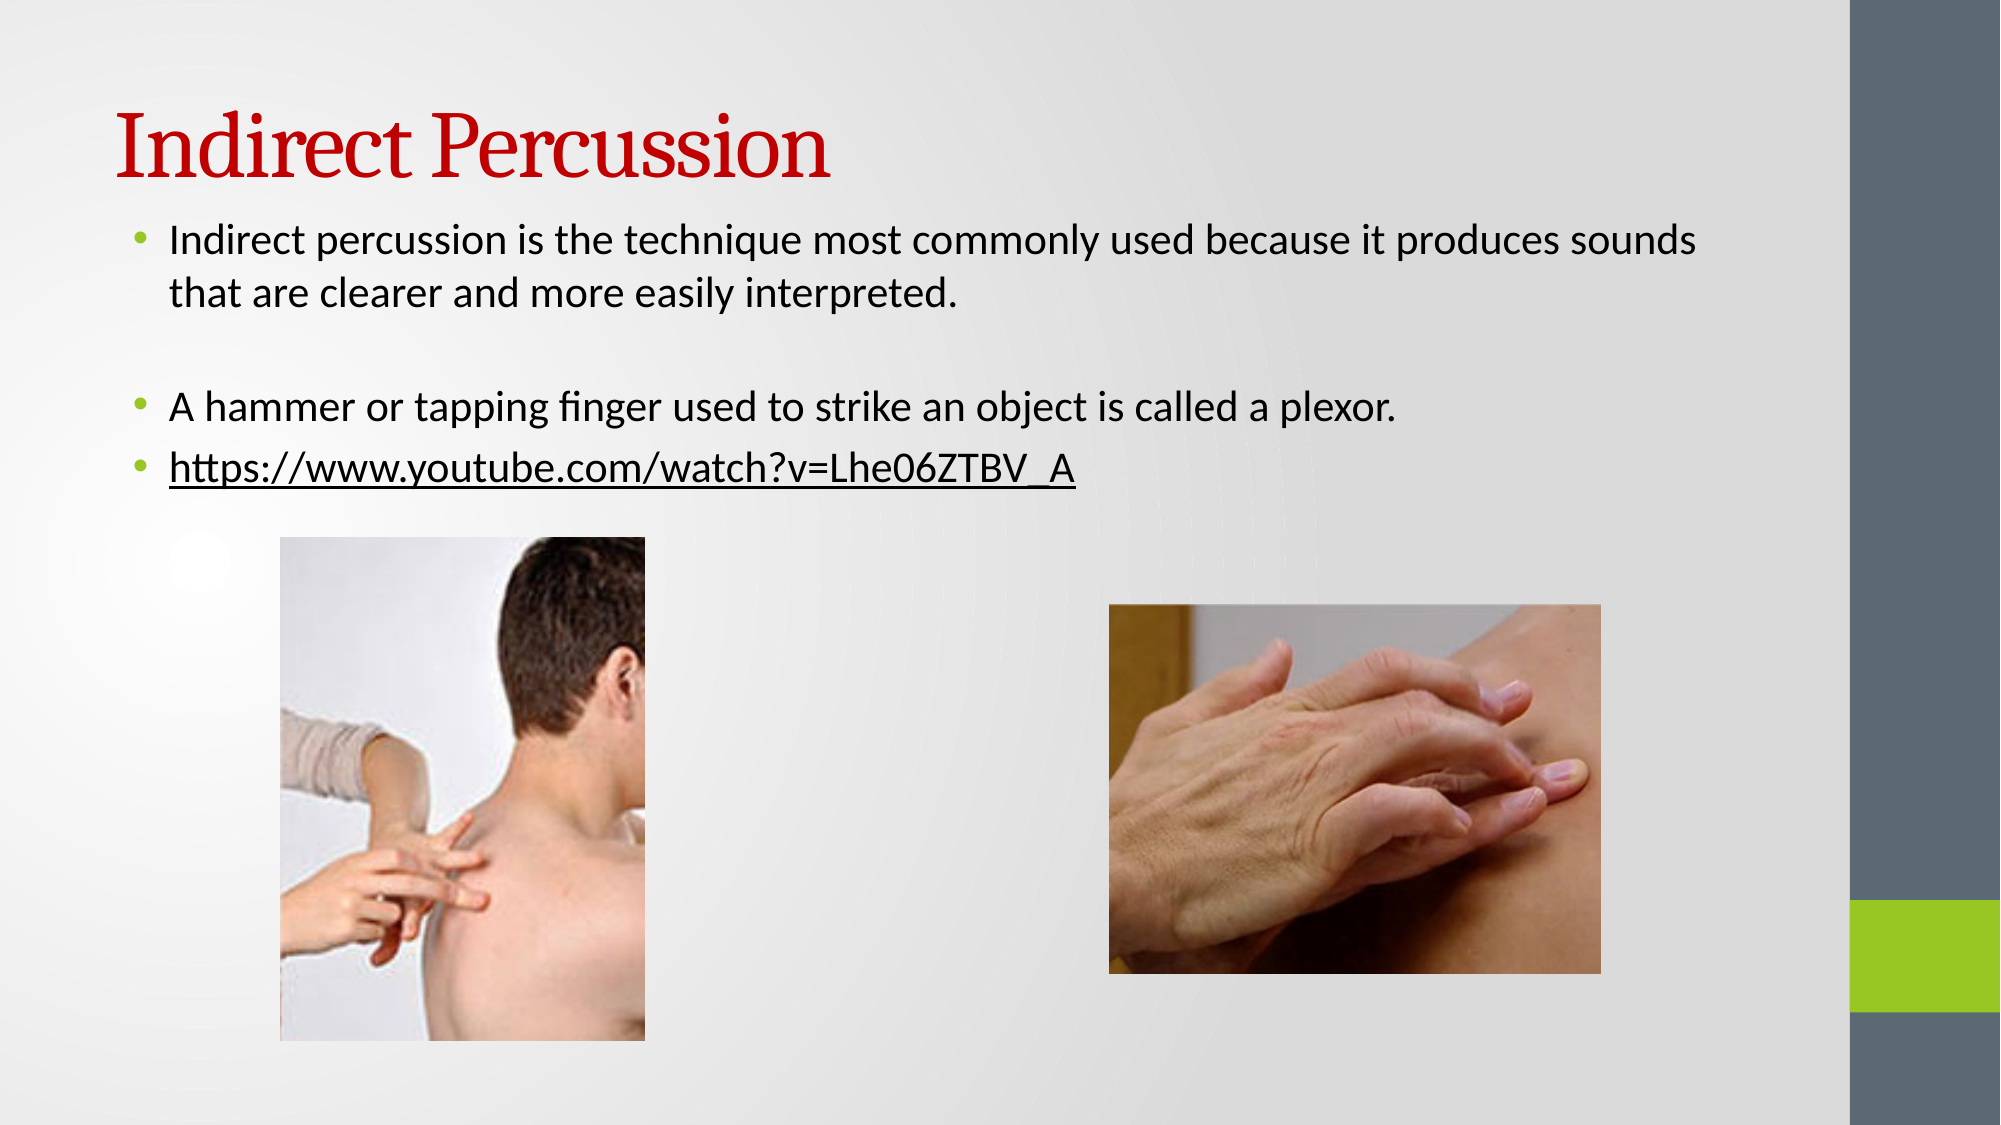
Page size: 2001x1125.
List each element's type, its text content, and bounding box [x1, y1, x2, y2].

picture [279, 536, 645, 1041]
title Indirect Percussion [99, 45, 1767, 203]
picture [1108, 603, 1602, 974]
list Indirect percussion is the technique most commonly used because it produces sounds that are clearer and more easily interpreted. A hammer or tapping finger used to strike an object is called a plexor. https://www.youtube.com/watch?v=Lhe06ZTBV_A [99, 203, 1767, 501]
